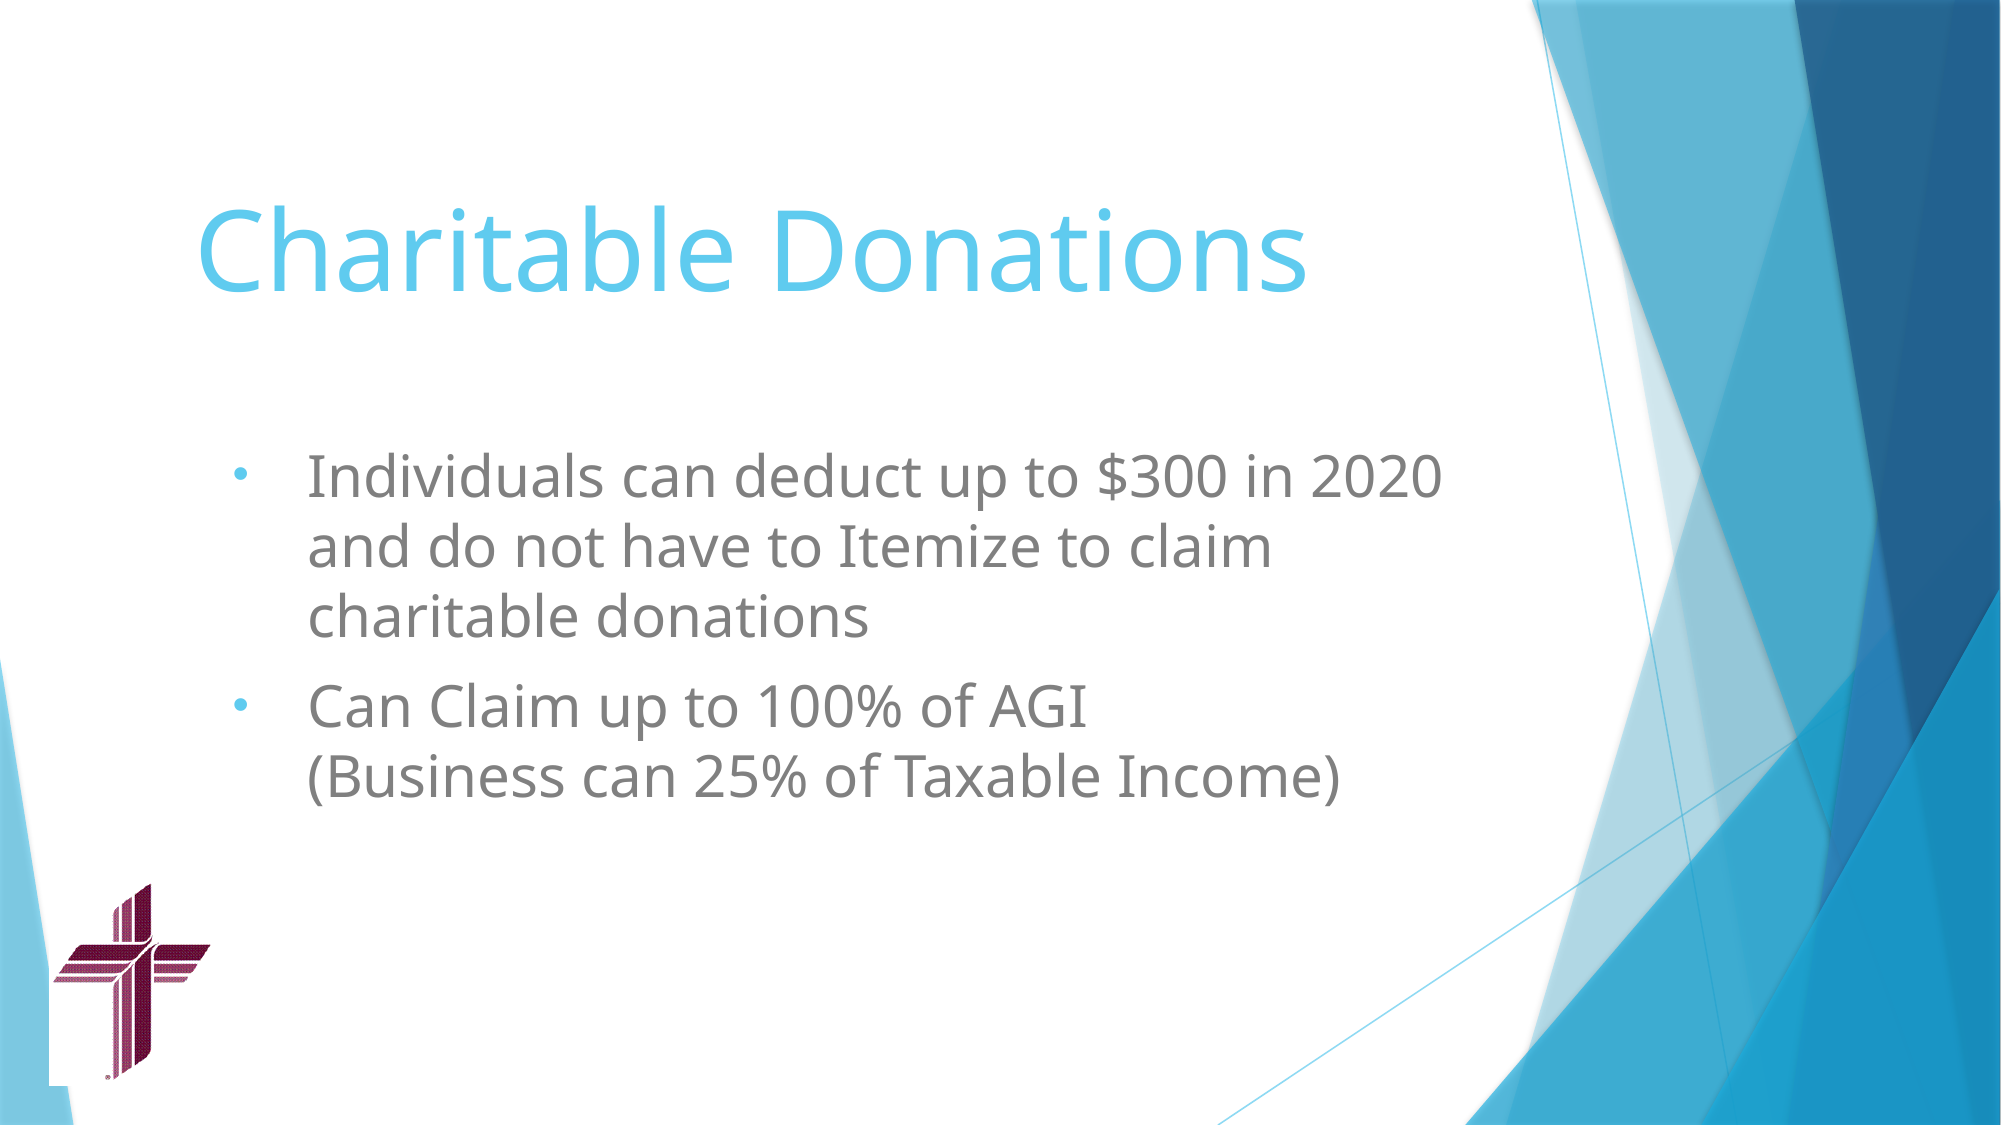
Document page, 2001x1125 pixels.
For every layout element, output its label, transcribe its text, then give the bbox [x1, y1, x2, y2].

title Charitable Donations [179, 145, 1431, 322]
picture [48, 878, 215, 1086]
list Individuals can deduct up to $300 in 2020 and do not have to Itemize to claim charitable donations Can Claim up to 100% of AGI (Business can 25% of Taxable Income) [217, 431, 1506, 1086]
